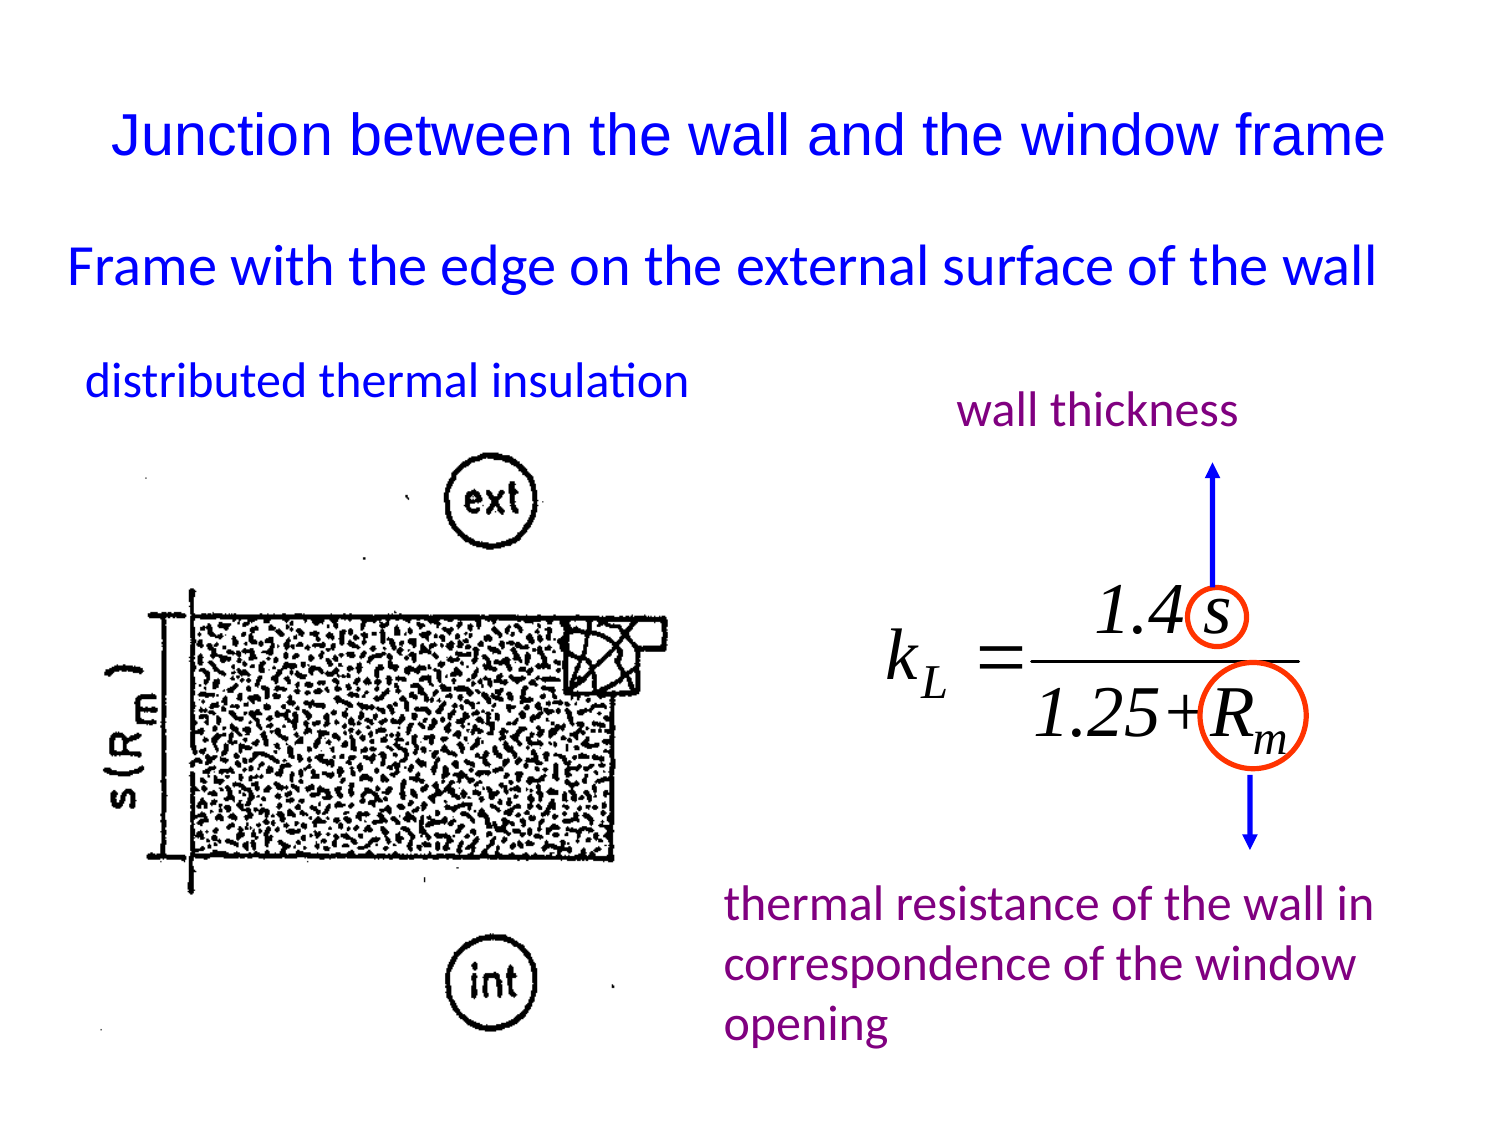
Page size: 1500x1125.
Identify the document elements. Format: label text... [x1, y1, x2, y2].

title Junction between the wall and the window frame [29, 66, 1471, 197]
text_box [874, 563, 1314, 771]
text_box [1243, 780, 1257, 850]
text_box [1206, 462, 1219, 562]
text_box thermal resistance of the wall in correspondence of the window opening [708, 862, 1447, 1040]
text_box wall thickness [941, 368, 1254, 444]
text_box Frame with the edge on the external surface of the wall [53, 219, 1459, 305]
text_box distributed thermal insulation [12, 339, 763, 415]
picture [80, 449, 694, 1042]
